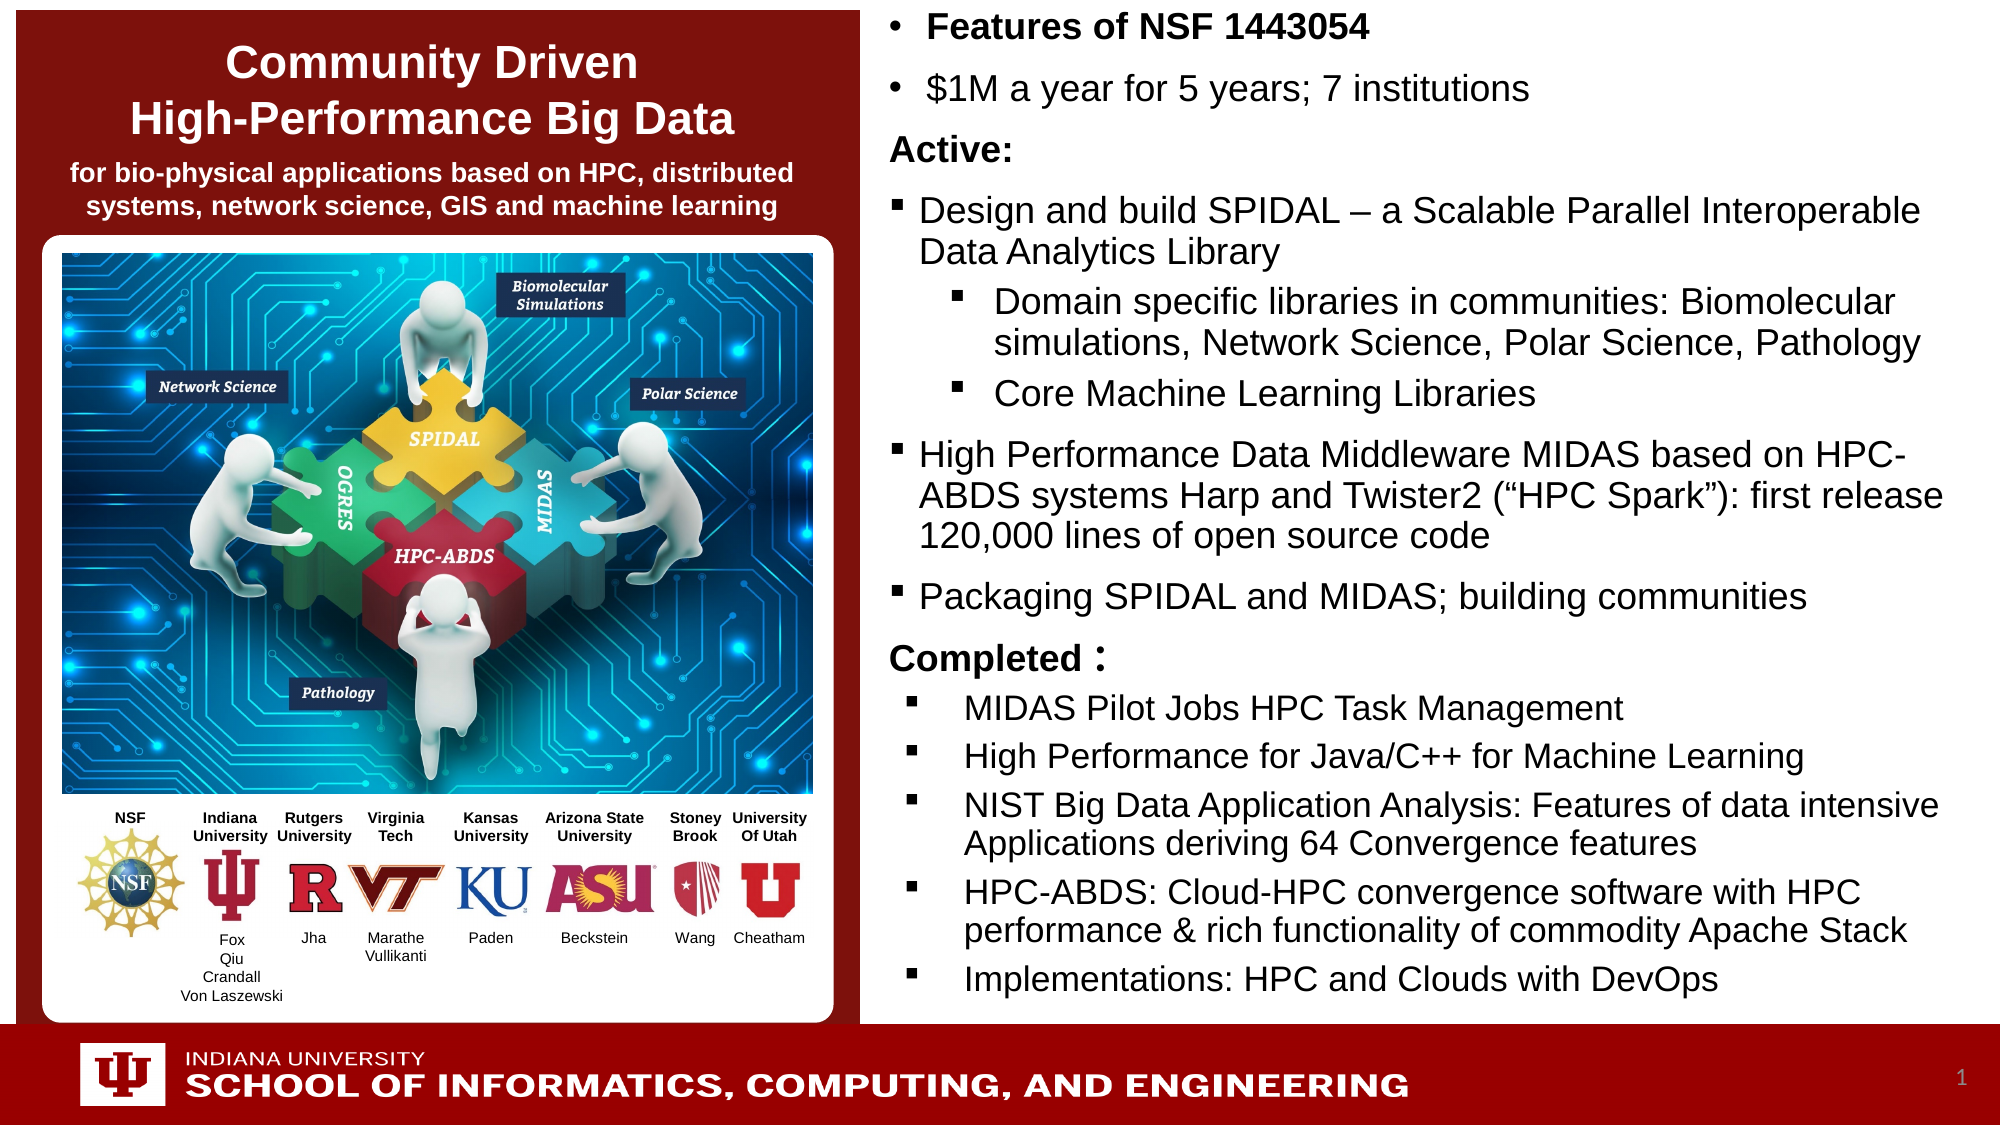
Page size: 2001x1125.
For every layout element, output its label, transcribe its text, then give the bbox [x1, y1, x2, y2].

list Features of NSF 1443054 $1M a year for 5 years; 7 institutions Active: Design and build SPIDAL – a Scalable Parallel Interoperable Data Analytics Library Domain specific libraries in communities: Biomolecular simulations, Network Science, Polar Science, Pathology Core Machine Learning Libraries High Performance Data Middleware MIDAS based on HPC-ABDS systems Harp and Twister2 (“HPC Spark”): first release 120,000 lines of open source code Packaging SPIDAL and MIDAS; building communities Completed： MIDAS Pilot Jobs HPC Task Management High Performance for Java/C++ for Machine Learning NIST Big Data Application Analysis: Features of data intensive Applications deriving 64 Convergence features HPC-ABDS: Cloud-HPC convergence software with HPC performance & rich functionality of commodity Apache Stack Implementations: HPC and Clouds with DevOps [874, 0, 2000, 1014]
slide_number 1 [1803, 1045, 1983, 1105]
picture [0, 1024, 2000, 1125]
picture [0, 0, 874, 1023]
